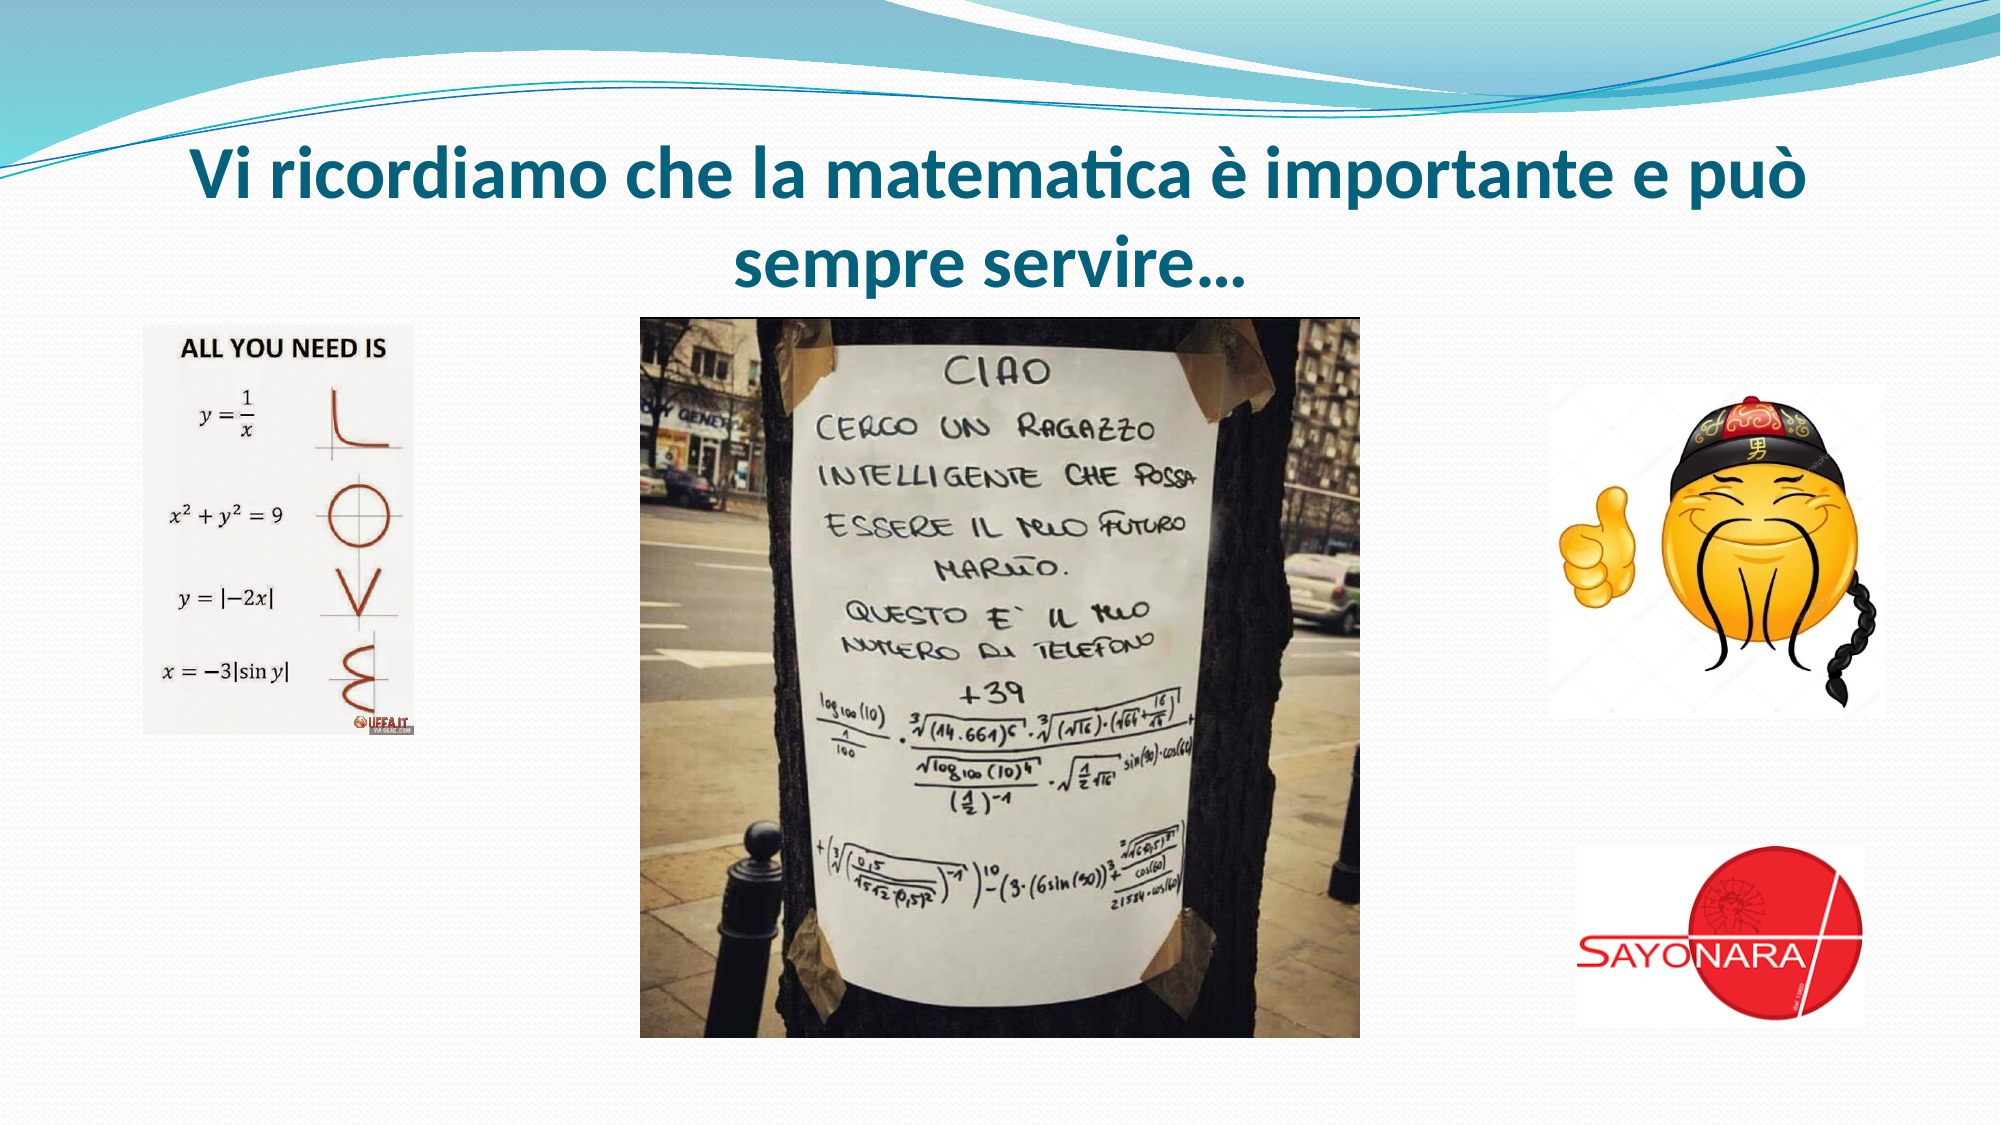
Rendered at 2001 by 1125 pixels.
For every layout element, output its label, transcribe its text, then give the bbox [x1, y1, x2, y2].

title Vi ricordiamo che la matematica è importante e può sempre servire… [99, 115, 1900, 303]
picture [1577, 846, 1864, 1029]
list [640, 317, 1360, 1038]
picture [1549, 384, 1885, 720]
picture [143, 325, 415, 735]
